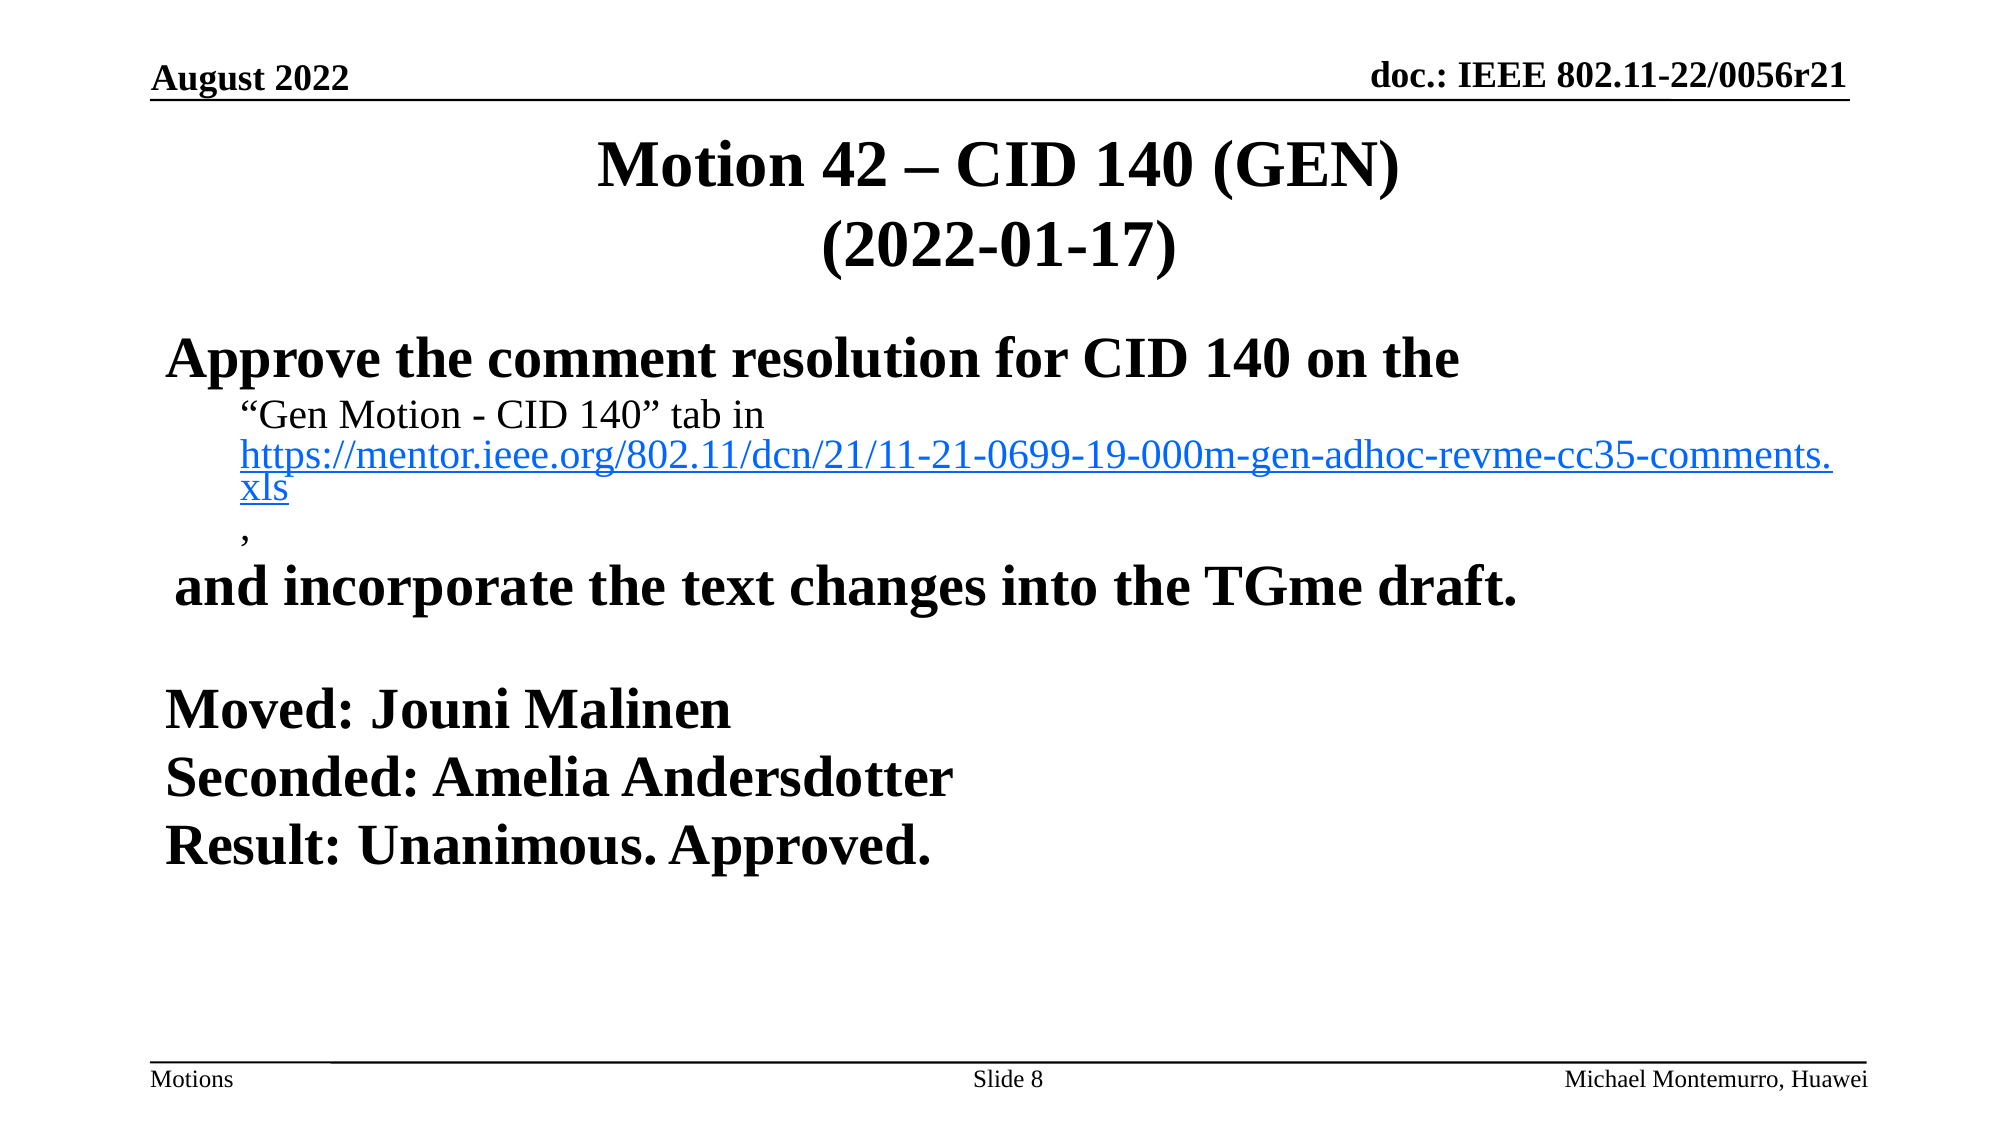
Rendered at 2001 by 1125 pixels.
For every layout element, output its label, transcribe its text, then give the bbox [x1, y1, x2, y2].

slide_number Slide 8 [964, 1061, 1053, 1125]
list Approve the comment resolution for CID 140 on the “Gen Motion - CID 140” tab in https://mentor.ieee.org/802.11/dcn/21/11-21-0699-19-000m-gen-adhoc-revme-cc35-comments.xls, and incorporate the text changes into the TGme draft. Moved: Jouni Malinen Seconded: Amelia Andersdotter Result: Unanimous. Approved. [150, 324, 1850, 1000]
title Motion 42 – CID 140 (GEN) (2022-01-17) [150, 112, 1850, 288]
footer Michael Montemurro, Huawei [1266, 1061, 1869, 1093]
